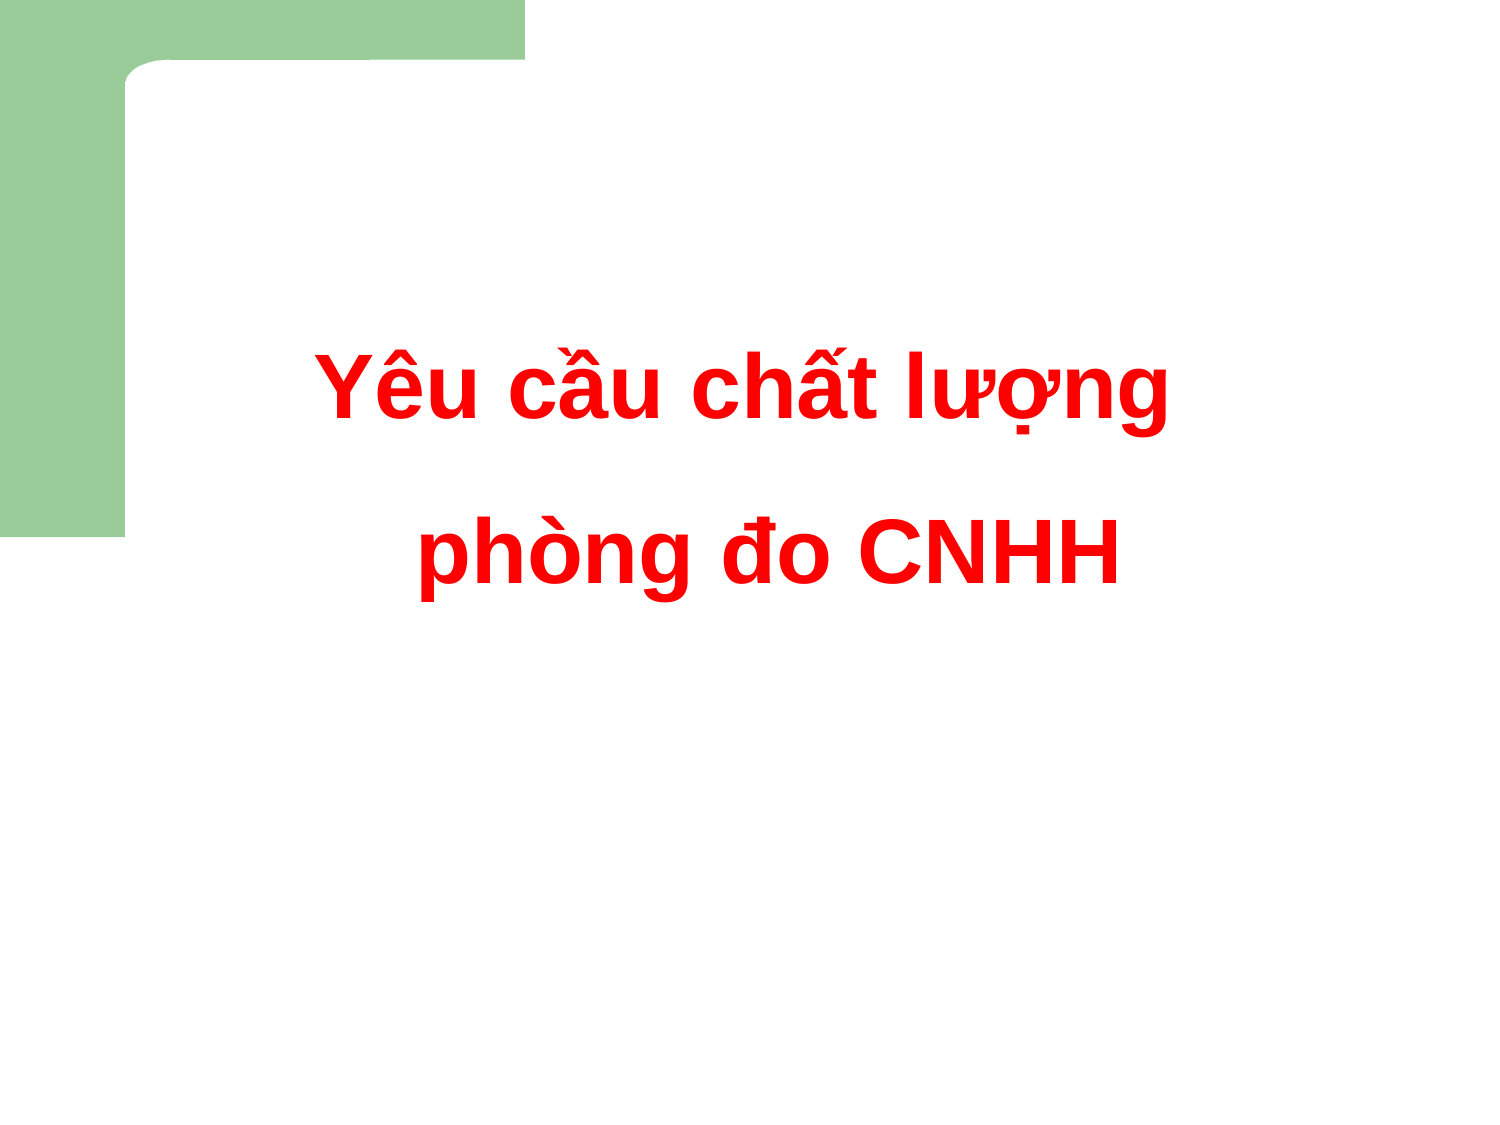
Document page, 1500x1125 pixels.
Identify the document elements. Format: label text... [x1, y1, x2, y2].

title Yêu cầu chất lượng phòng đo CNHH [311, 270, 1177, 603]
